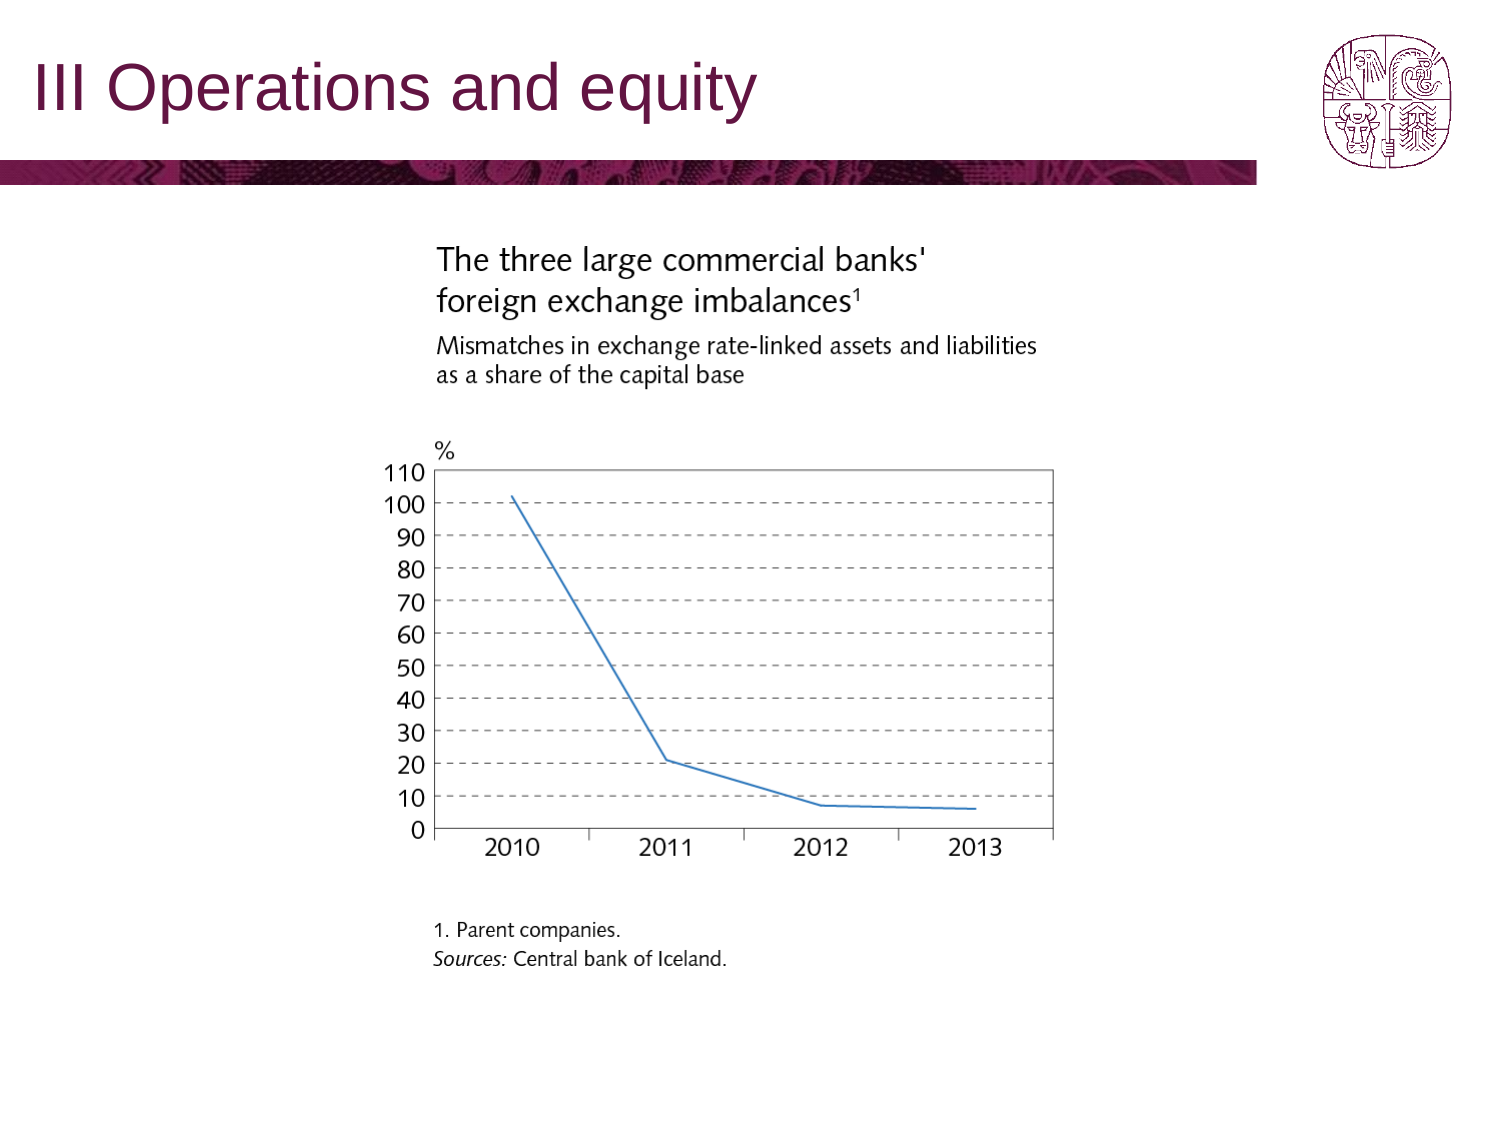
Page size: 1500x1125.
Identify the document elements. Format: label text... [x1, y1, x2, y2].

picture [383, 243, 1054, 971]
picture [0, 160, 1258, 185]
title III Operations and equity [17, 19, 1247, 149]
picture [1316, 31, 1456, 173]
